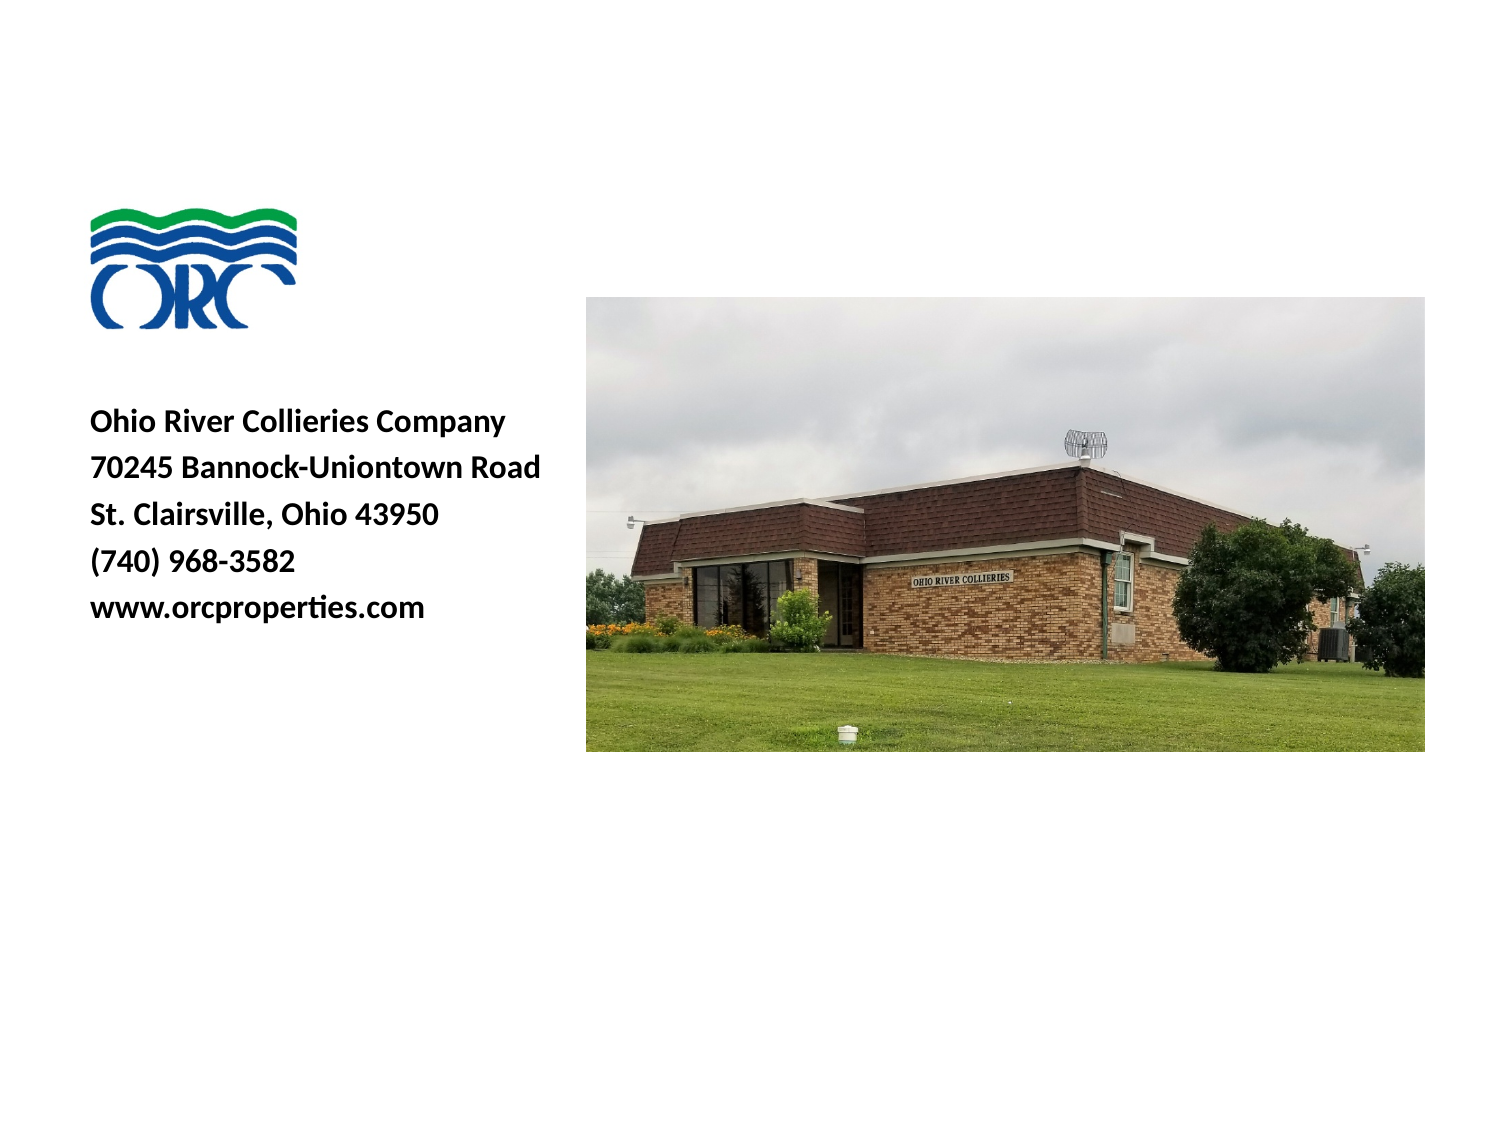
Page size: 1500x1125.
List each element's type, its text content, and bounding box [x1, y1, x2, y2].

list Ohio River Collieries Company 70245 Bannock-Uniontown Road St. Clairsville, Ohio 43950 (740) 968-3582 www.orcproperties.com [75, 350, 569, 1005]
picture [62, 187, 326, 346]
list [586, 297, 1426, 753]
